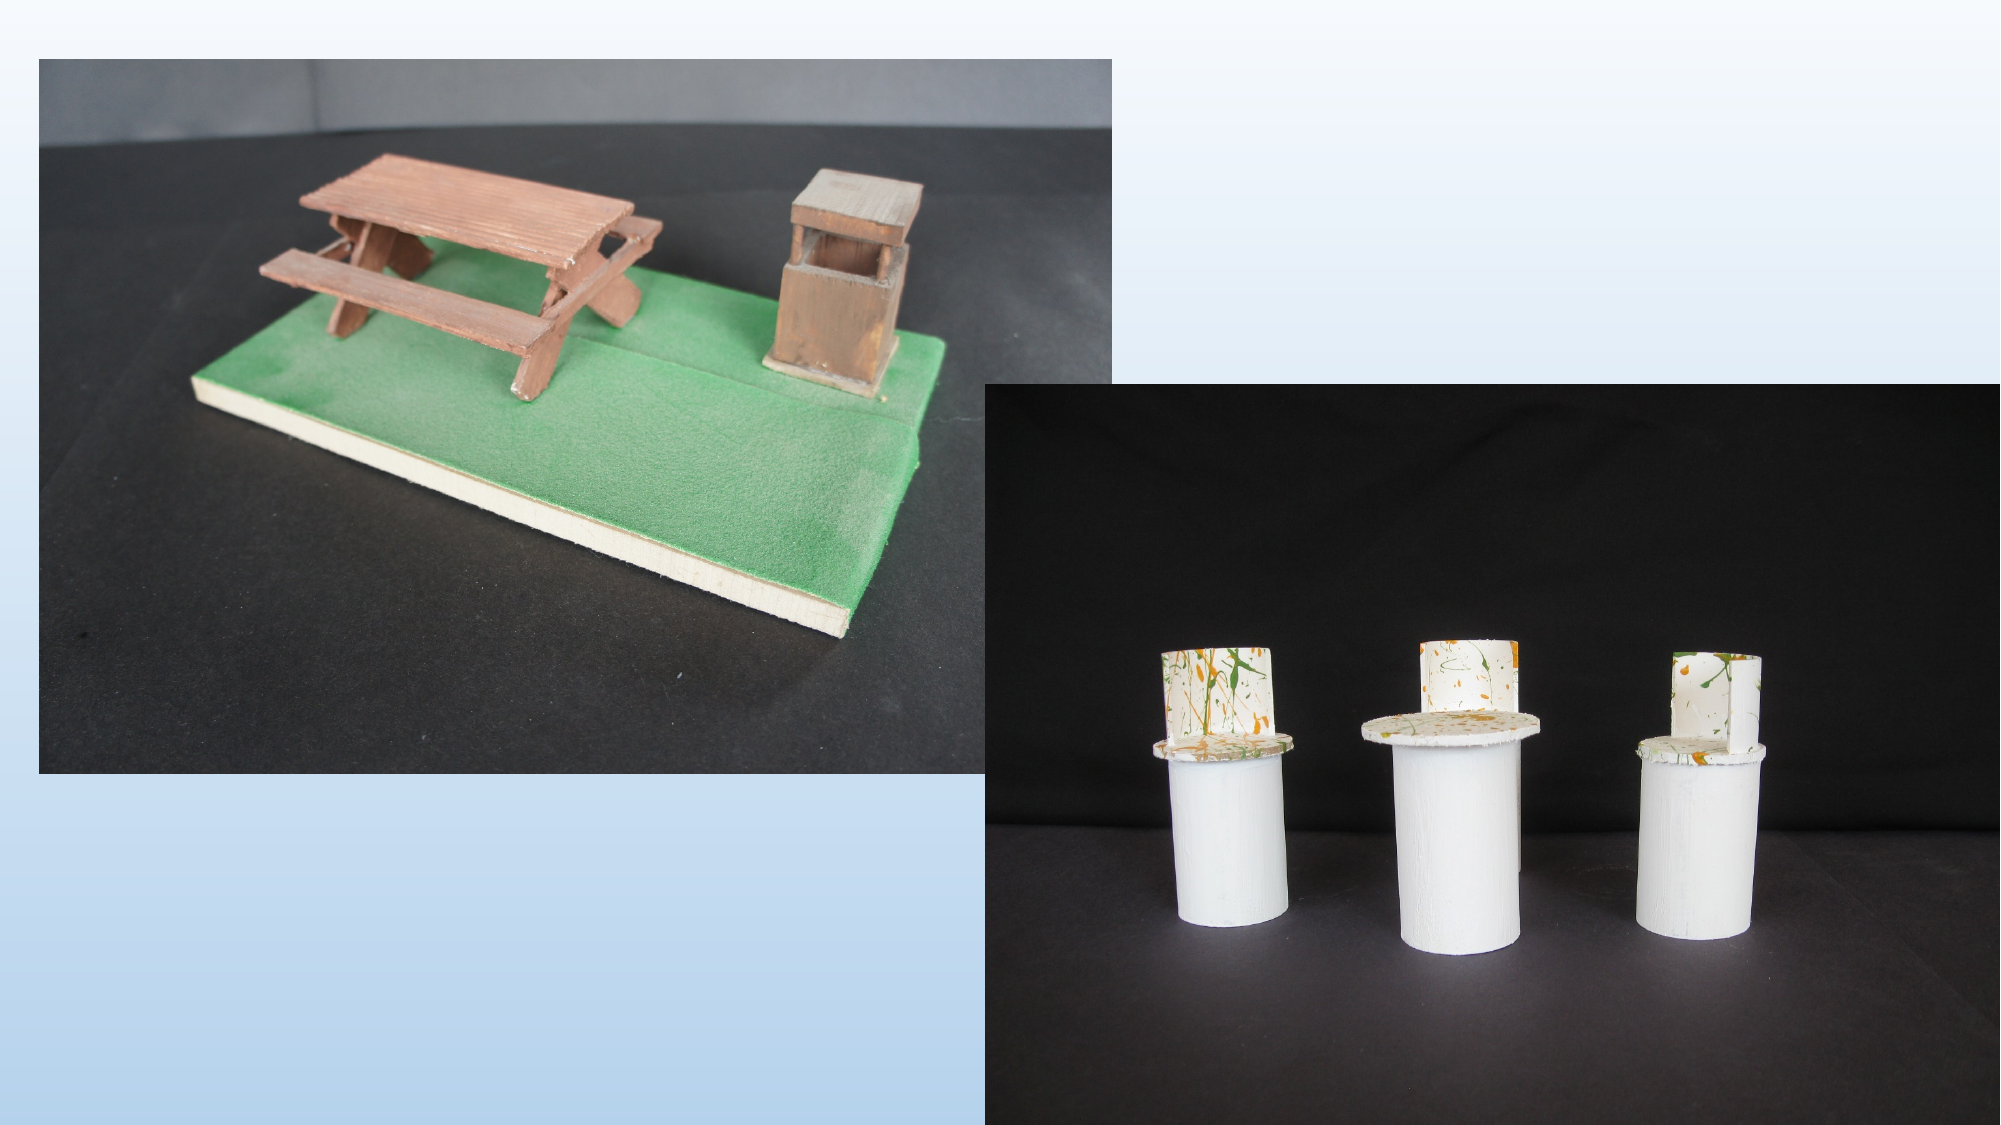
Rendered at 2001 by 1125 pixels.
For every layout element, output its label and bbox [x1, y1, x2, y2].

list [39, 59, 1112, 774]
picture [985, 384, 2000, 1125]
